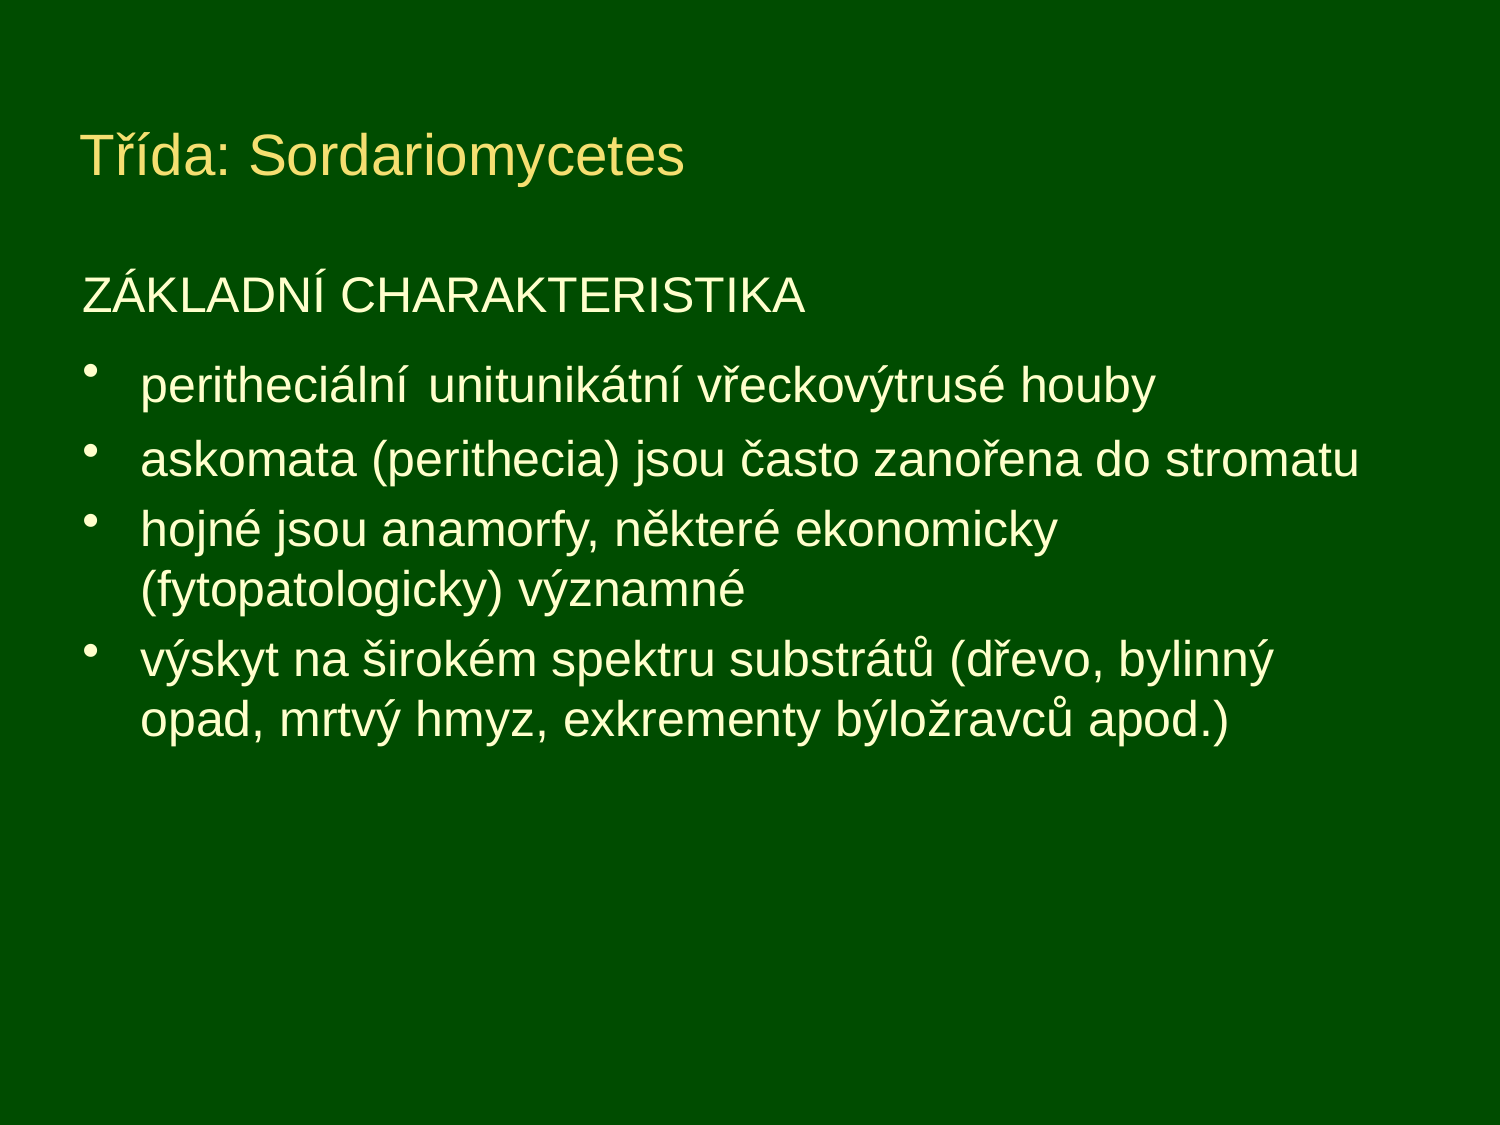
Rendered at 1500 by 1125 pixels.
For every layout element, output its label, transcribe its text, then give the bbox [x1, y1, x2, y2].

text_box Třída: Sordariomycetes [64, 78, 727, 195]
list ZÁKLADNÍ CHARAKTERISTIKA peritheciální unitunikátní vřeckovýtrusé houby askomata (perithecia) jsou často zanořena do stromatu hojné jsou anamorfy, některé ekonomicky (fytopatologicky) významné výskyt na širokém spektru substrátů (dřevo, bylinný opad, mrtvý hmyz, exkrementy býložravců apod.) [53, 255, 1424, 931]
